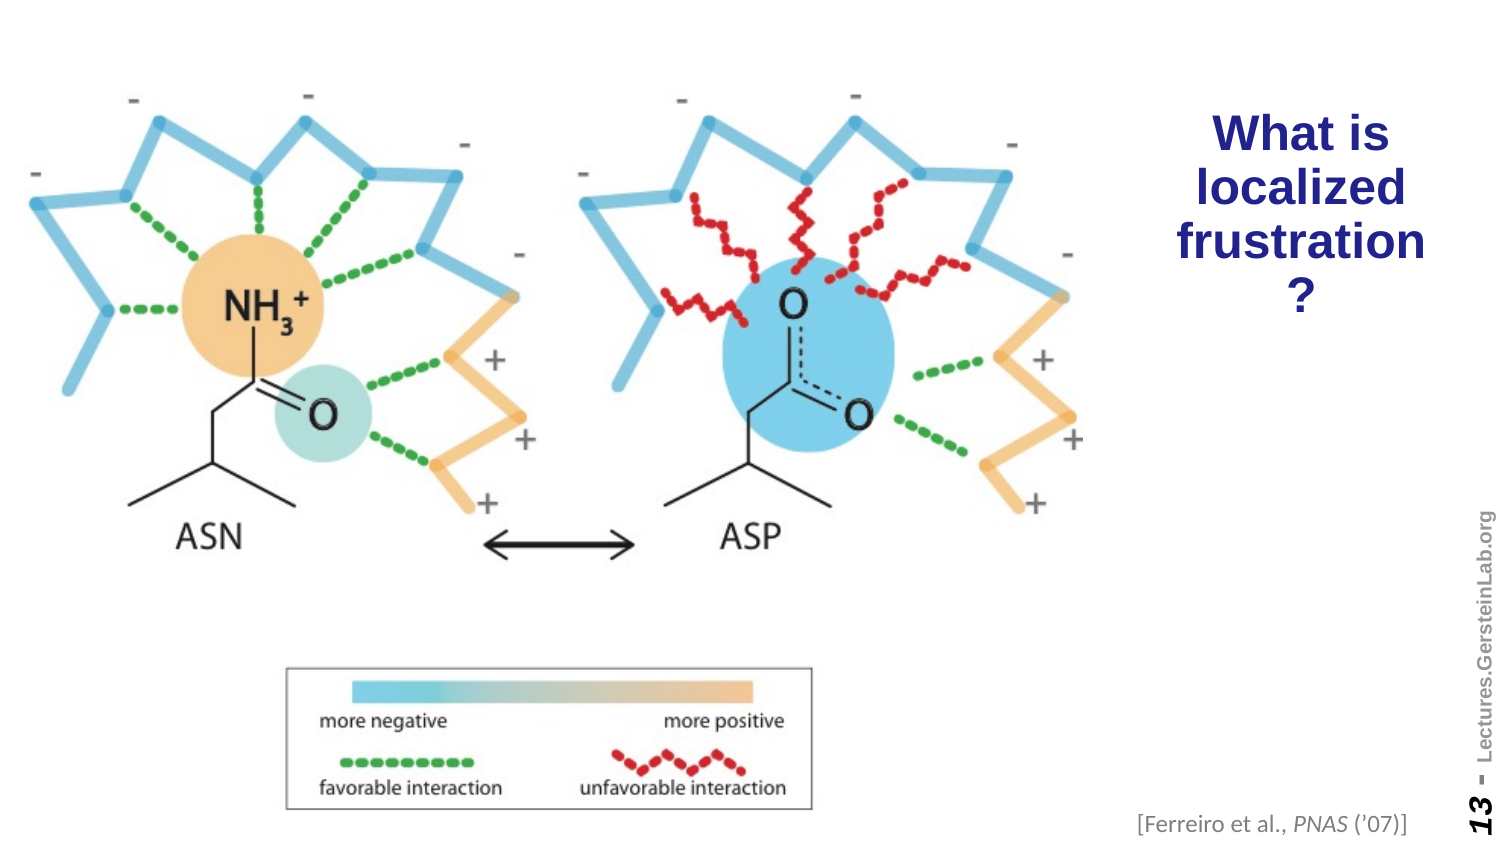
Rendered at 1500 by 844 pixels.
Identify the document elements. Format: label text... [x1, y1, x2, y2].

text_box [Ferreiro et al., PNAS (’07)] [1125, 801, 1427, 844]
title What is localized frustration? [1150, 167, 1452, 263]
picture [23, 43, 1083, 833]
